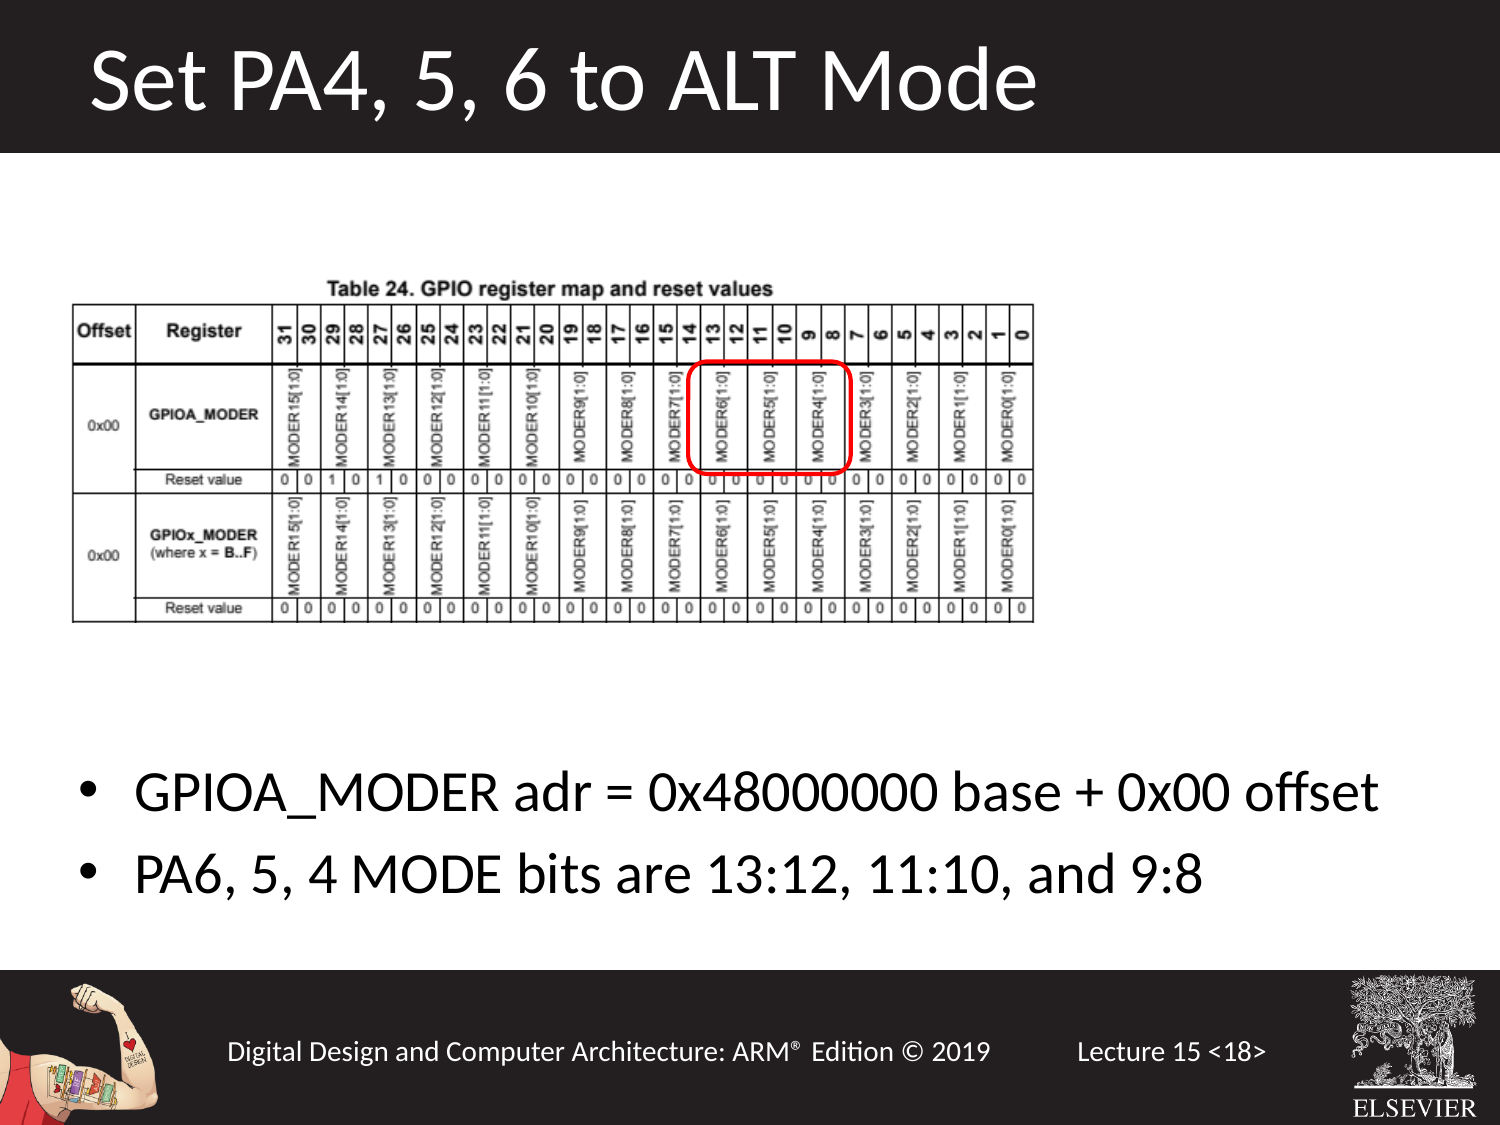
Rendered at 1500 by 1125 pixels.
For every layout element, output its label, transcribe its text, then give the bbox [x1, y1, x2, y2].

text_box GPIOA_MODER adr = 0x48000000 base + 0x00 offset PA6, 5, 4 MODE bits are 13:12, 11:10, and 9:8 [63, 174, 1470, 963]
text_box Set PA4, 5, 6 to ALT Mode [75, 11, 1375, 136]
picture [0, 979, 163, 1125]
picture [1350, 974, 1477, 1117]
picture [62, 274, 1039, 624]
